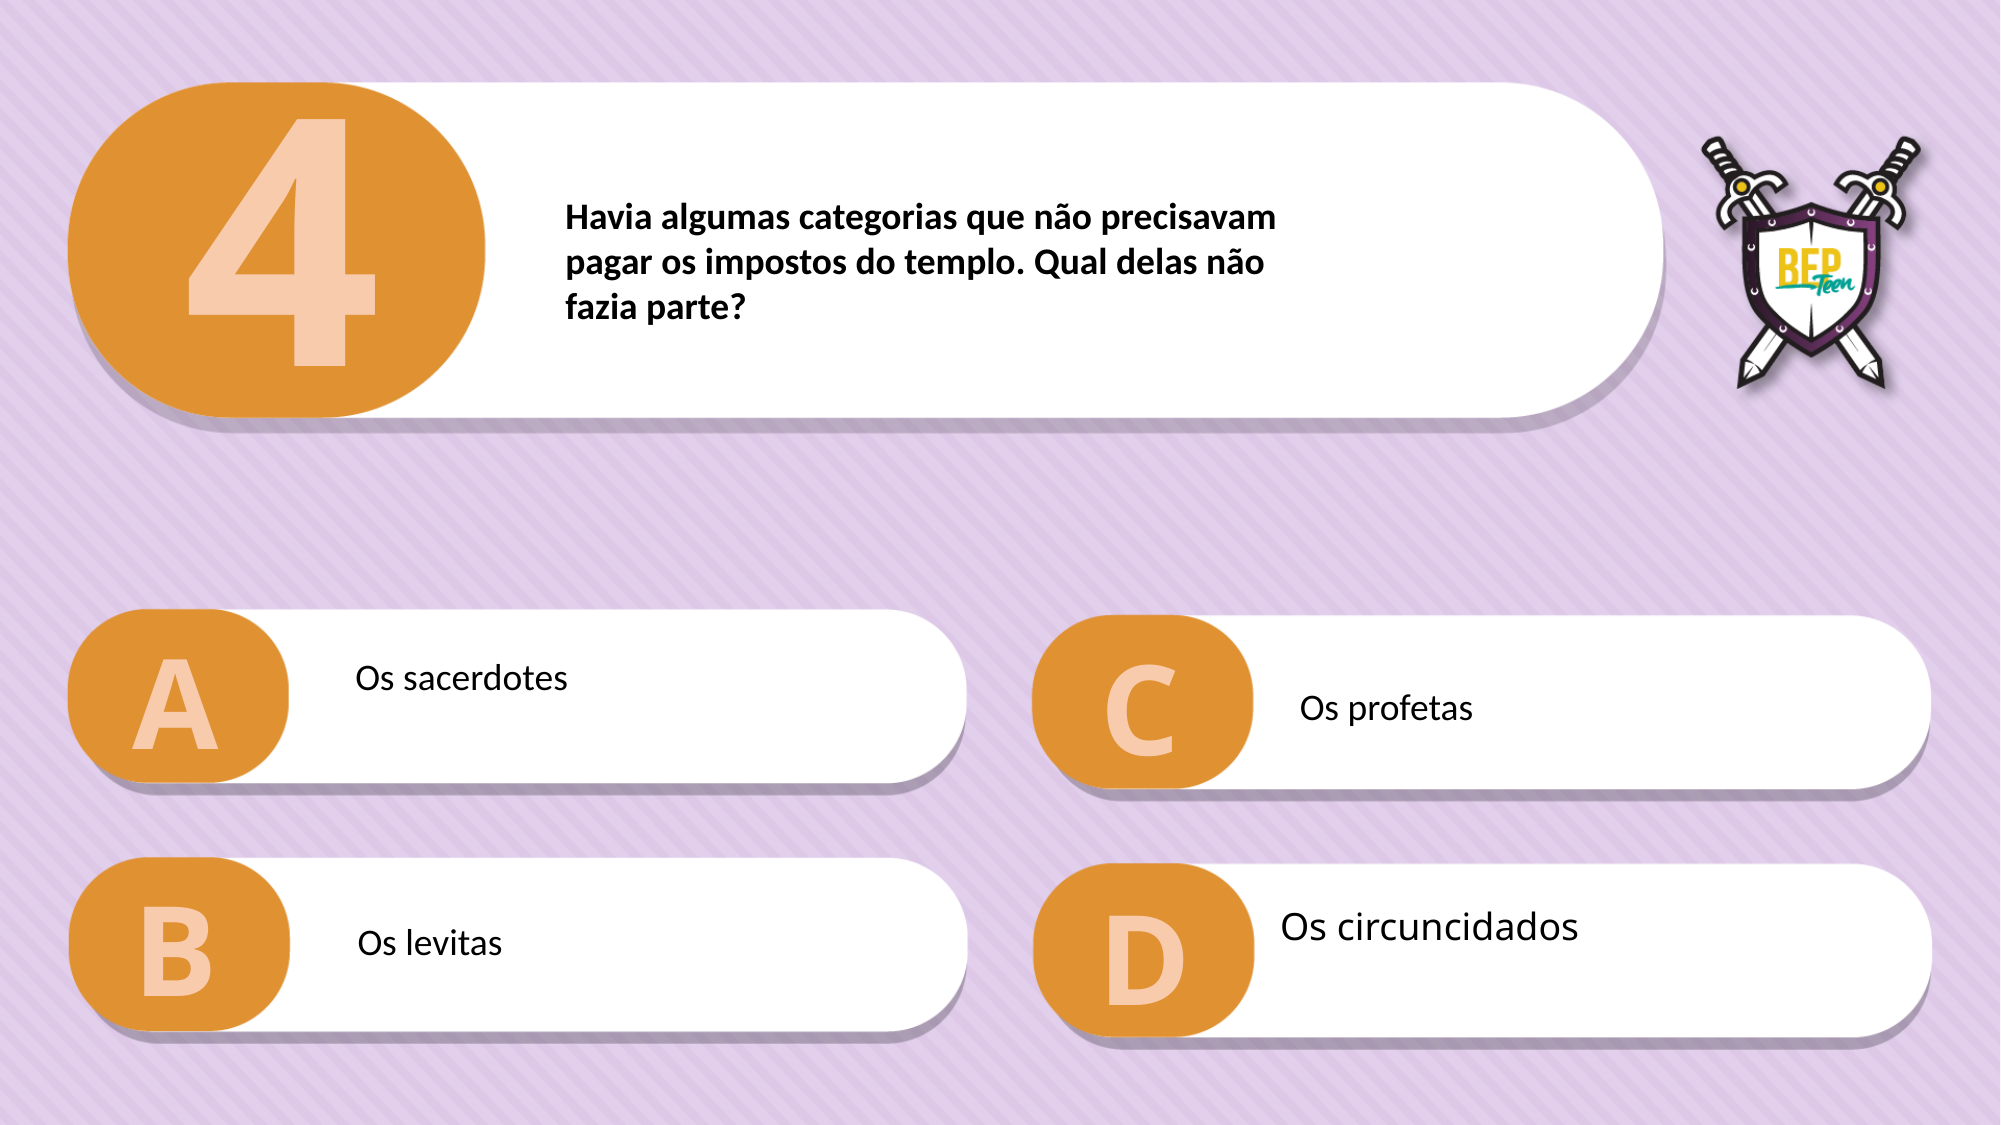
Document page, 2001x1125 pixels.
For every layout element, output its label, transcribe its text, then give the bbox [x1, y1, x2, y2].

text_box Os sacerdotes [340, 645, 945, 706]
text_box C [1071, 622, 1210, 788]
text_box 4 [168, 13, 308, 443]
text_box Os levitas [342, 910, 948, 971]
text_box Os profetas [1284, 675, 1868, 736]
text_box Os circuncidados [1265, 895, 1595, 956]
text_box Havia algumas categorias que não precisavam pagar os impostos do templo. Qual delas não fazia parte? [550, 184, 1575, 334]
text_box B [106, 864, 245, 1029]
text_box D [1075, 872, 1214, 1038]
picture [0, 0, 2001, 1125]
text_box A [106, 616, 245, 782]
